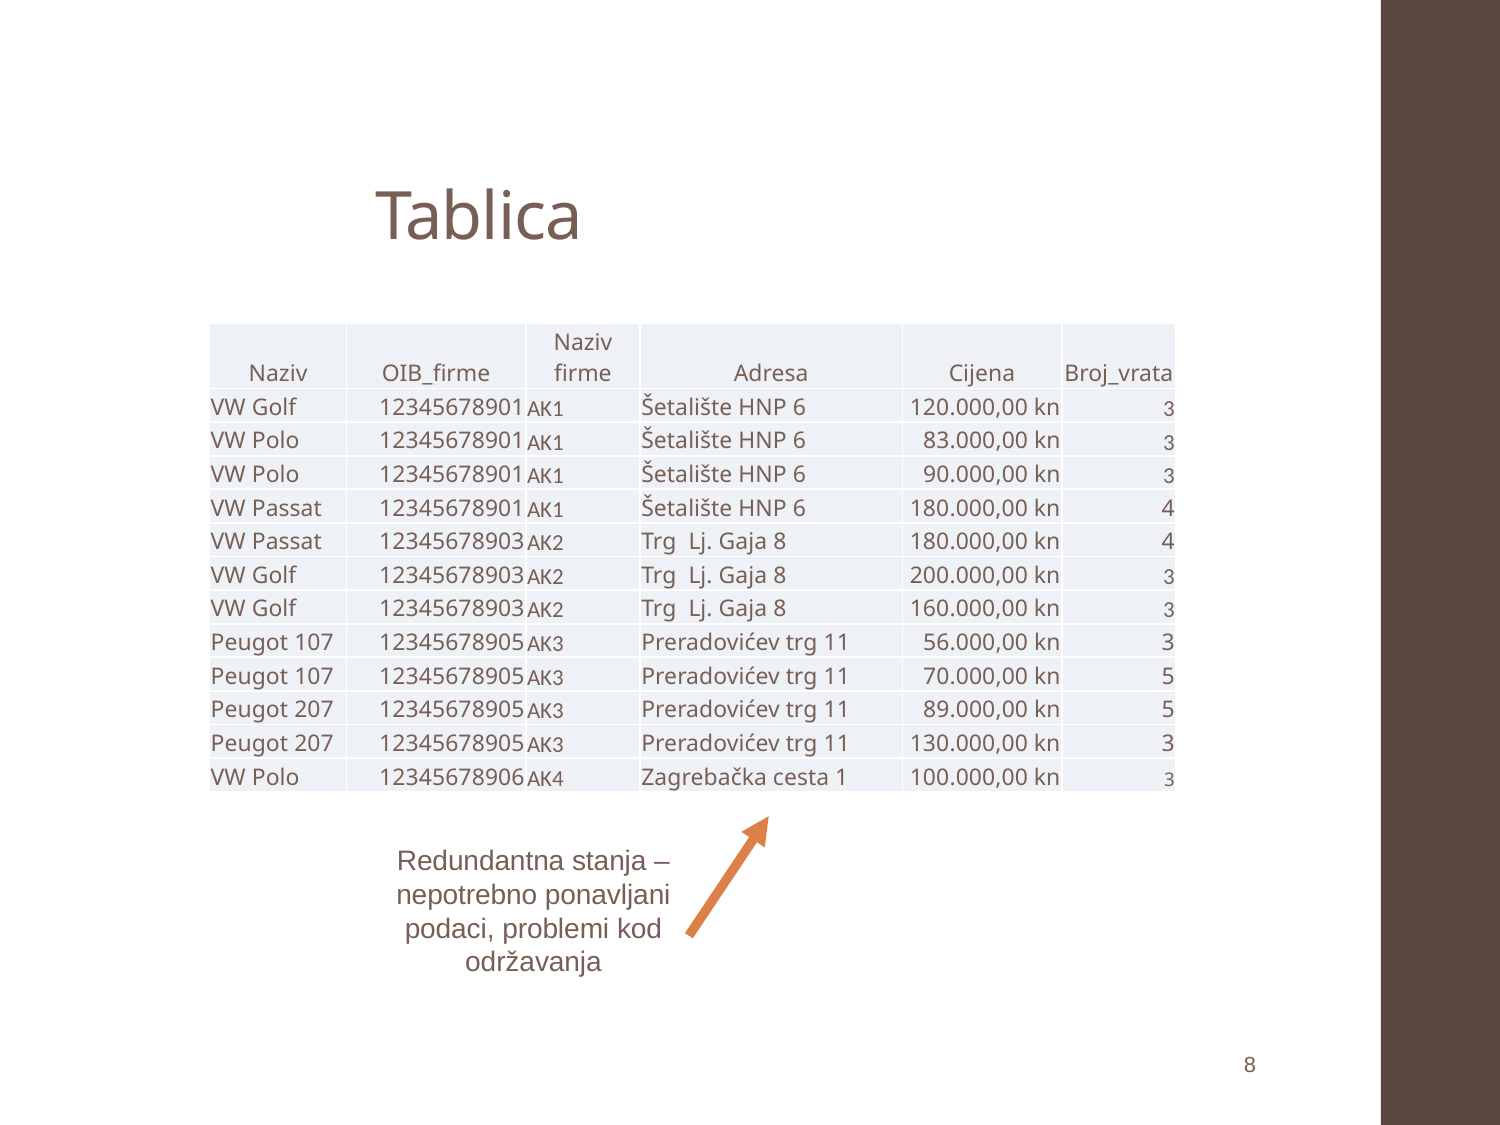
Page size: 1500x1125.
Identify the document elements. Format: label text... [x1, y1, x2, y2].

table_cell 5 [1063, 658, 1175, 690]
table_cell VW Passat [210, 490, 346, 522]
table_cell 12345678905 [347, 725, 525, 757]
table_cell Preradovićev trg 11 [641, 725, 902, 757]
table_header Cijena [903, 324, 1061, 388]
table_cell VW Golf [210, 591, 346, 623]
table_cell 180.000,00 kn [903, 490, 1061, 522]
table_cell VW Golf [210, 389, 346, 421]
table_cell 12345678905 [347, 692, 525, 724]
table_header Naziv [210, 324, 346, 388]
table_cell AK1 [527, 490, 639, 522]
table_cell 3 [1063, 625, 1175, 656]
table_cell Šetalište HNP 6 [641, 423, 902, 455]
table_cell 3 [1063, 423, 1175, 455]
table_cell VW Polo [210, 759, 346, 791]
table_cell 12345678903 [347, 591, 525, 623]
table_cell 12345678901 [347, 490, 525, 522]
table_header Broj_vrata [1063, 324, 1175, 388]
table_cell 12345678903 [347, 557, 525, 589]
table_cell AK3 [527, 692, 639, 724]
table_cell AK1 [527, 423, 639, 455]
table_cell 180.000,00 kn [903, 524, 1061, 556]
table_cell Trg Lj. Gaja 8 [641, 591, 902, 623]
table_cell Peugot 107 [210, 625, 346, 656]
table_cell Peugot 207 [210, 725, 346, 757]
table_cell 12345678901 [347, 457, 525, 488]
table_cell Peugot 207 [210, 692, 346, 724]
slide_number 8 [1074, 1024, 1425, 1103]
table_cell Preradovićev trg 11 [641, 658, 902, 690]
table_cell Šetalište HNP 6 [641, 389, 902, 421]
table_cell AK4 [527, 759, 639, 791]
table_cell Trg Lj. Gaja 8 [641, 524, 902, 556]
table_cell 12345678905 [347, 625, 525, 656]
table_cell 200.000,00 kn [903, 557, 1061, 589]
table_cell 160.000,00 kn [903, 591, 1061, 623]
table_cell 3 [1063, 725, 1175, 757]
table_cell VW Passat [210, 524, 346, 556]
table_header OIB_firme [347, 324, 525, 388]
title Tablica [360, 174, 1257, 262]
text_box [729, 816, 769, 876]
table_cell 3 [1063, 759, 1175, 791]
table_cell Trg Lj. Gaja 8 [641, 557, 902, 589]
table_cell AK1 [527, 389, 639, 421]
table_cell 3 [1063, 557, 1175, 589]
table_cell 70.000,00 kn [903, 658, 1061, 690]
table_cell Zagrebačka cesta 1 [641, 759, 902, 791]
table_cell VW Golf [210, 557, 346, 589]
table_cell Šetalište HNP 6 [641, 490, 902, 522]
table_cell 3 [1063, 591, 1175, 623]
table_cell 12345678905 [347, 658, 525, 690]
table_cell AK2 [527, 557, 639, 589]
table_cell Preradovićev trg 11 [641, 692, 902, 724]
table_cell Preradovićev trg 11 [641, 625, 902, 656]
table_cell 83.000,00 kn [903, 423, 1061, 455]
table_cell Šetalište HNP 6 [641, 457, 902, 488]
table_cell 4 [1063, 524, 1175, 556]
table_cell AK3 [527, 625, 639, 656]
table_cell 120.000,00 kn [903, 389, 1061, 421]
table_cell 12345678903 [347, 524, 525, 556]
table_cell AK1 [527, 457, 639, 488]
table_cell 90.000,00 kn [903, 457, 1061, 488]
table_cell AK3 [527, 725, 639, 757]
text_box Redundantna stanja – nepotrebno ponavljani podaci, problemi kod održavanja [338, 835, 729, 985]
table_cell VW Polo [210, 457, 346, 488]
table_header Naziv firme [527, 324, 639, 388]
table_cell AK3 [527, 658, 639, 690]
table_cell 100.000,00 kn [903, 759, 1061, 791]
table_cell 12345678901 [347, 423, 525, 455]
table_cell 3 [1063, 389, 1175, 421]
table_cell AK2 [527, 591, 639, 623]
table_header Adresa [641, 324, 902, 388]
table_cell VW Polo [210, 423, 346, 455]
table_cell 12345678906 [347, 759, 525, 791]
table_cell 4 [1063, 490, 1175, 522]
table_cell 5 [1063, 692, 1175, 724]
table_cell AK2 [527, 524, 639, 556]
table_cell 3 [1063, 457, 1175, 488]
table_cell 89.000,00 kn [903, 692, 1061, 724]
table_cell 130.000,00 kn [903, 725, 1061, 757]
table_cell Peugot 107 [210, 658, 346, 690]
table_cell 12345678901 [347, 389, 525, 421]
table_cell 56.000,00 kn [903, 625, 1061, 656]
